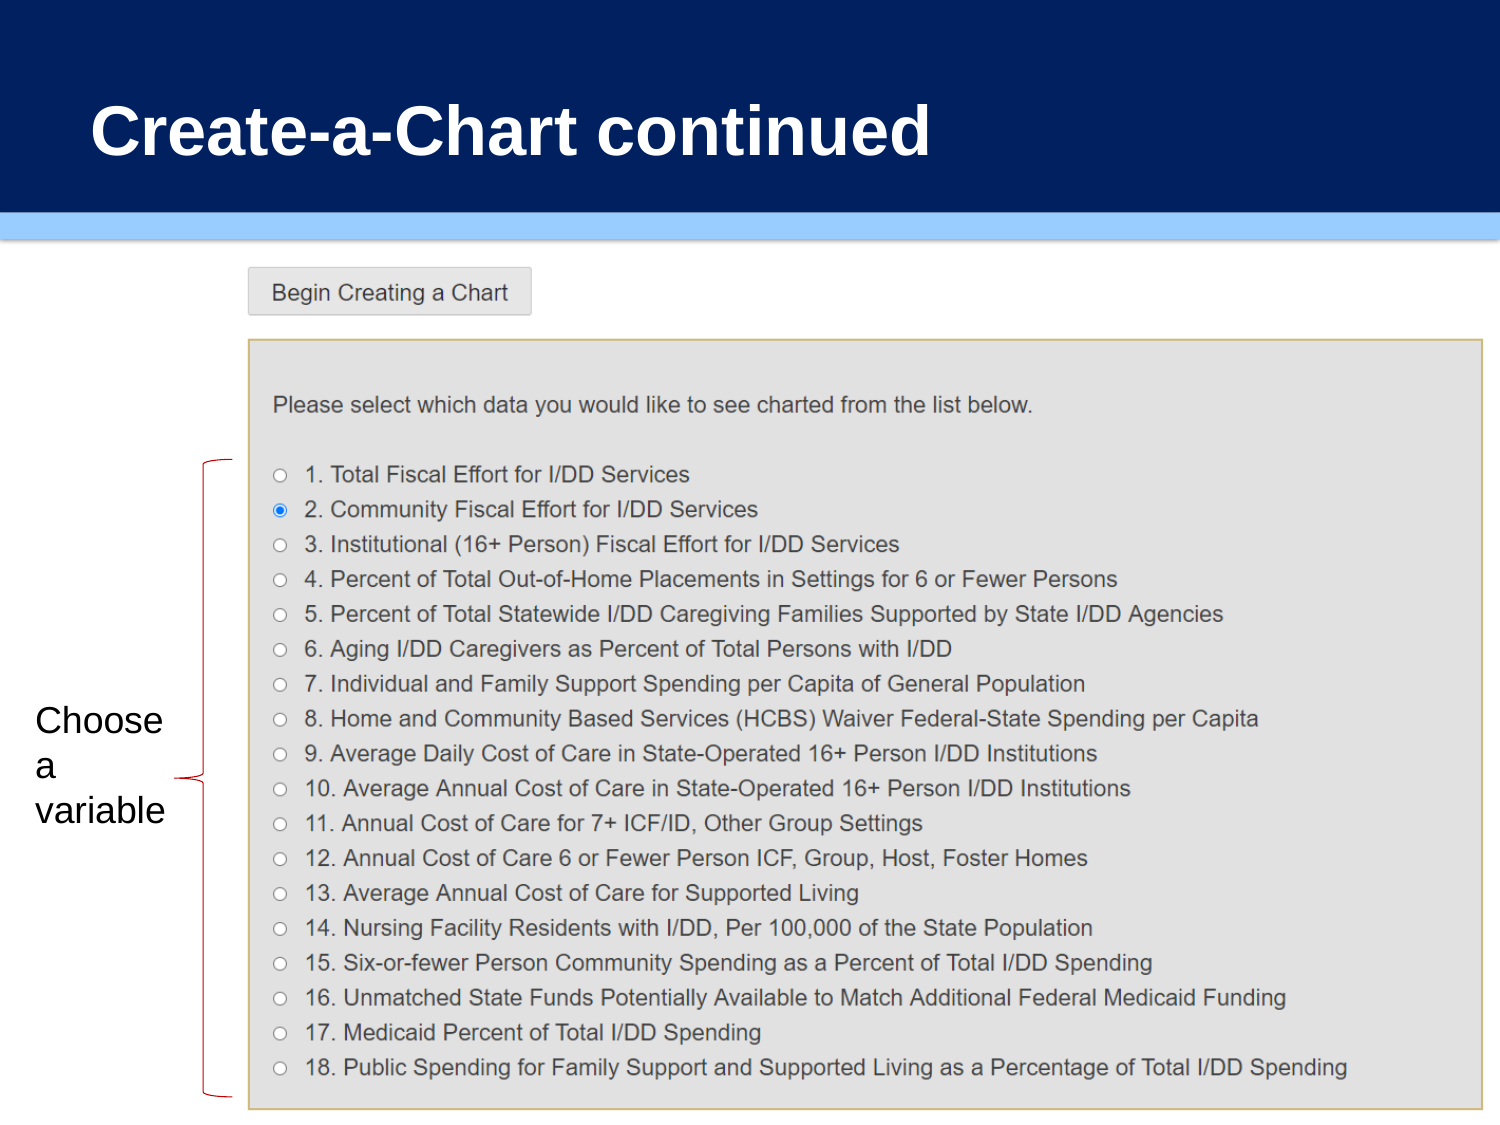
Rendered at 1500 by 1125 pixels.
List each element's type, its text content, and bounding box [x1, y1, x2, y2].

text_box Choose a variable [20, 688, 193, 839]
text_box [193, 458, 226, 1098]
picture [231, 251, 1500, 1125]
title Create-a-Chart continued [75, 24, 1425, 231]
